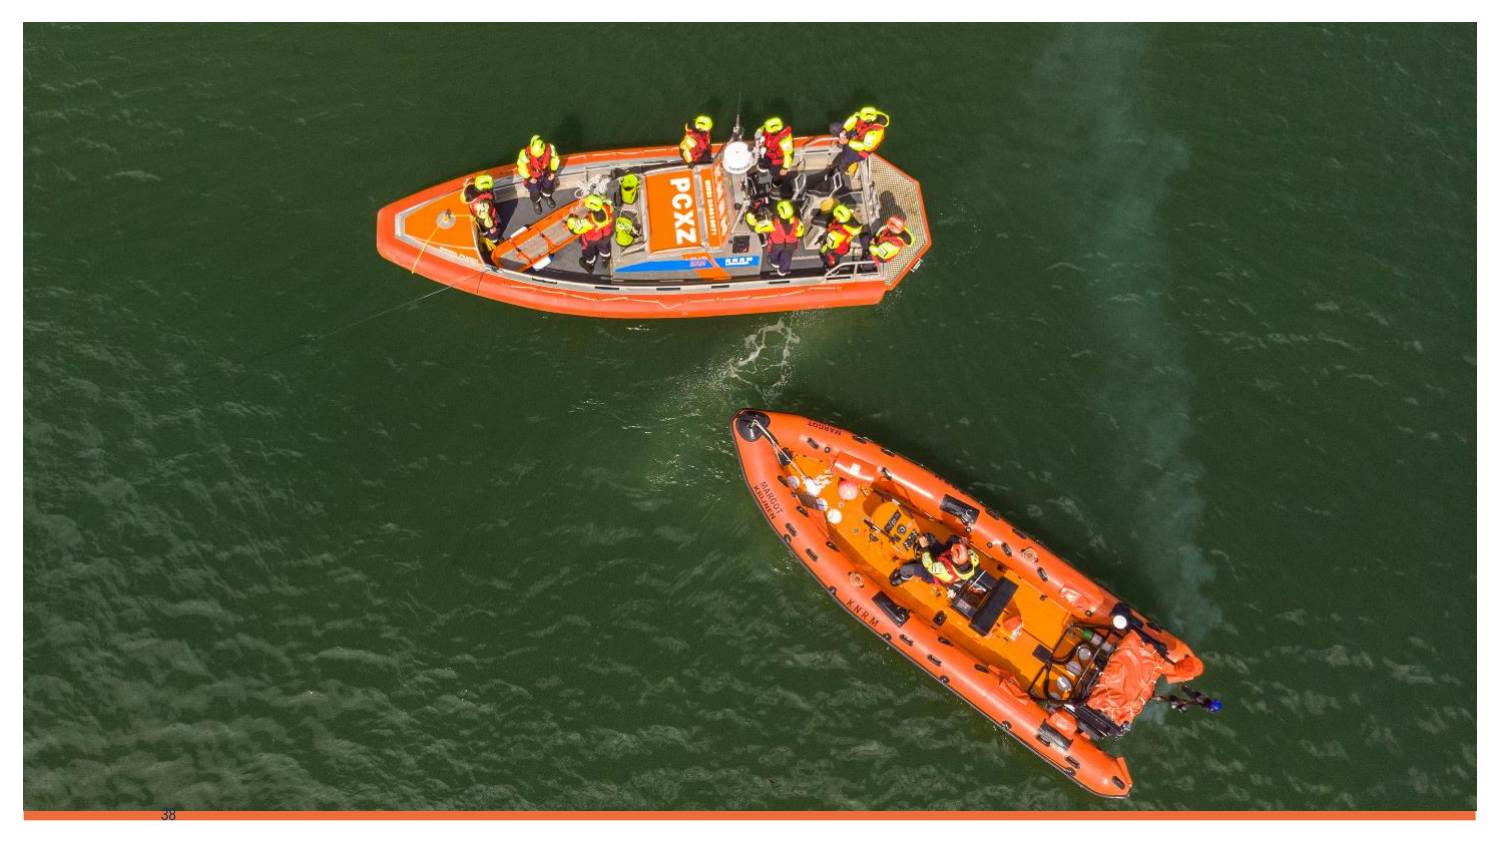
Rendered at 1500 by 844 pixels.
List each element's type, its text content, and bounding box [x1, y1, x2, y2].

slide_number 38 [0, 791, 338, 837]
picture [23, 22, 1477, 811]
